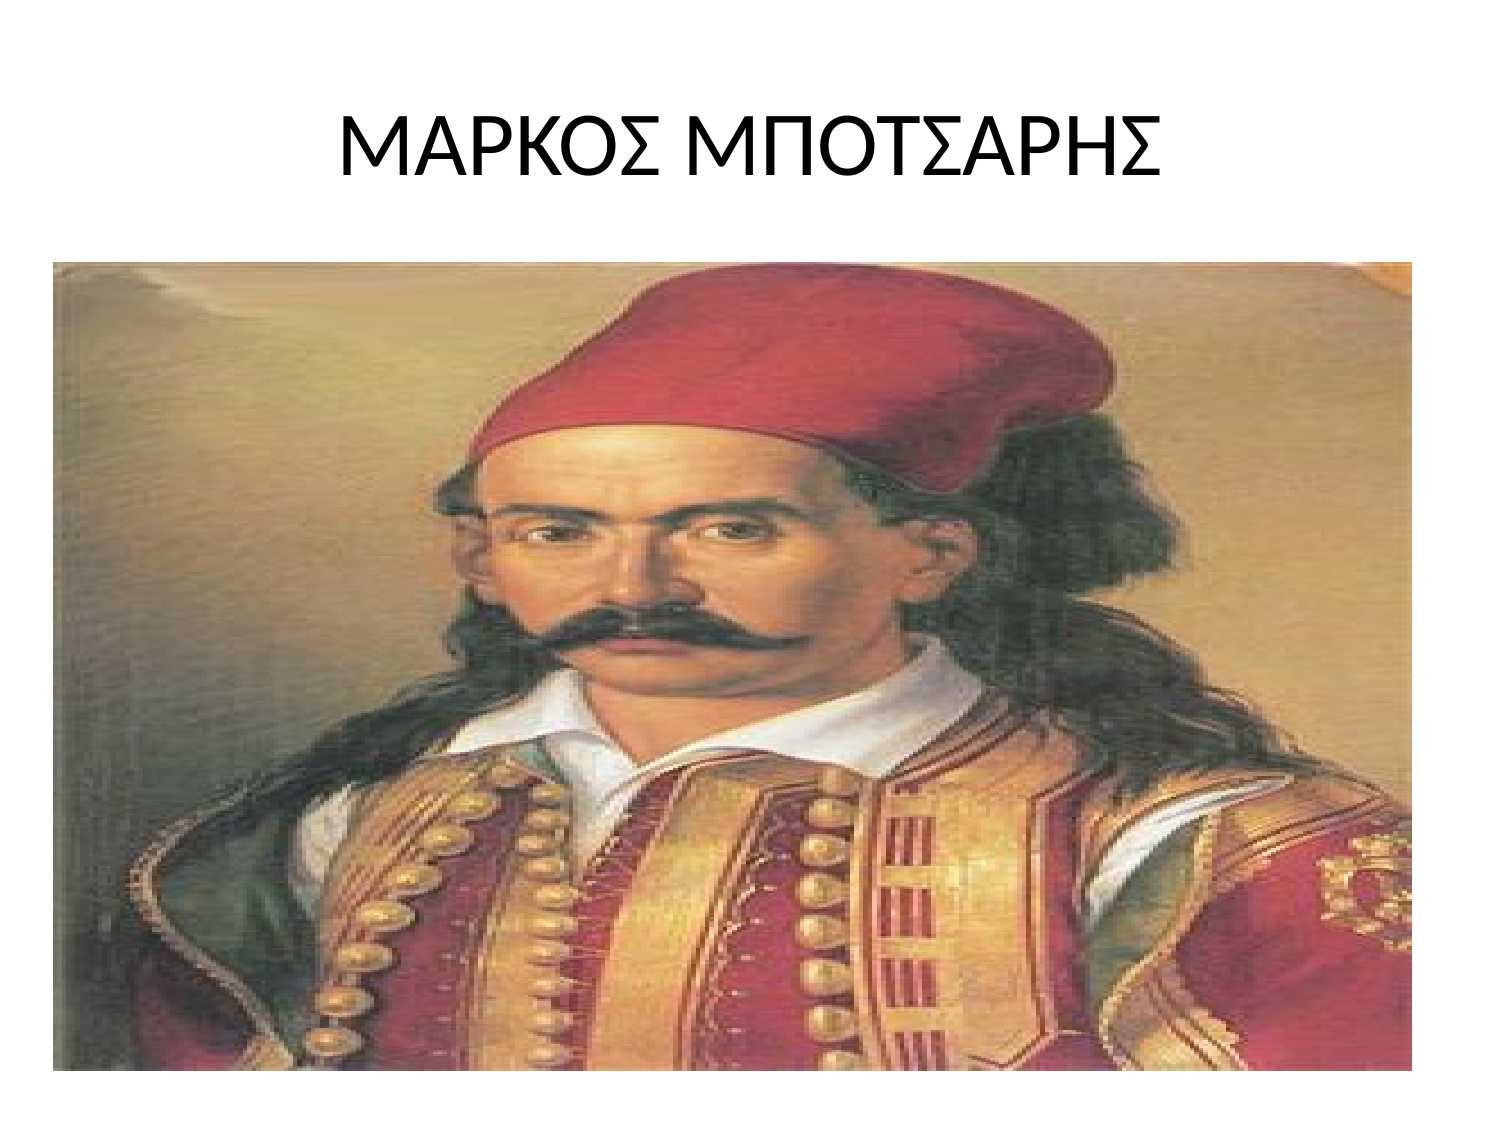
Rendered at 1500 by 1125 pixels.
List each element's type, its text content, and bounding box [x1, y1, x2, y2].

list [52, 262, 1412, 1071]
title MΑΡΚΟΣ ΜΠΟΤΣΑΡΗΣ [75, 45, 1425, 233]
